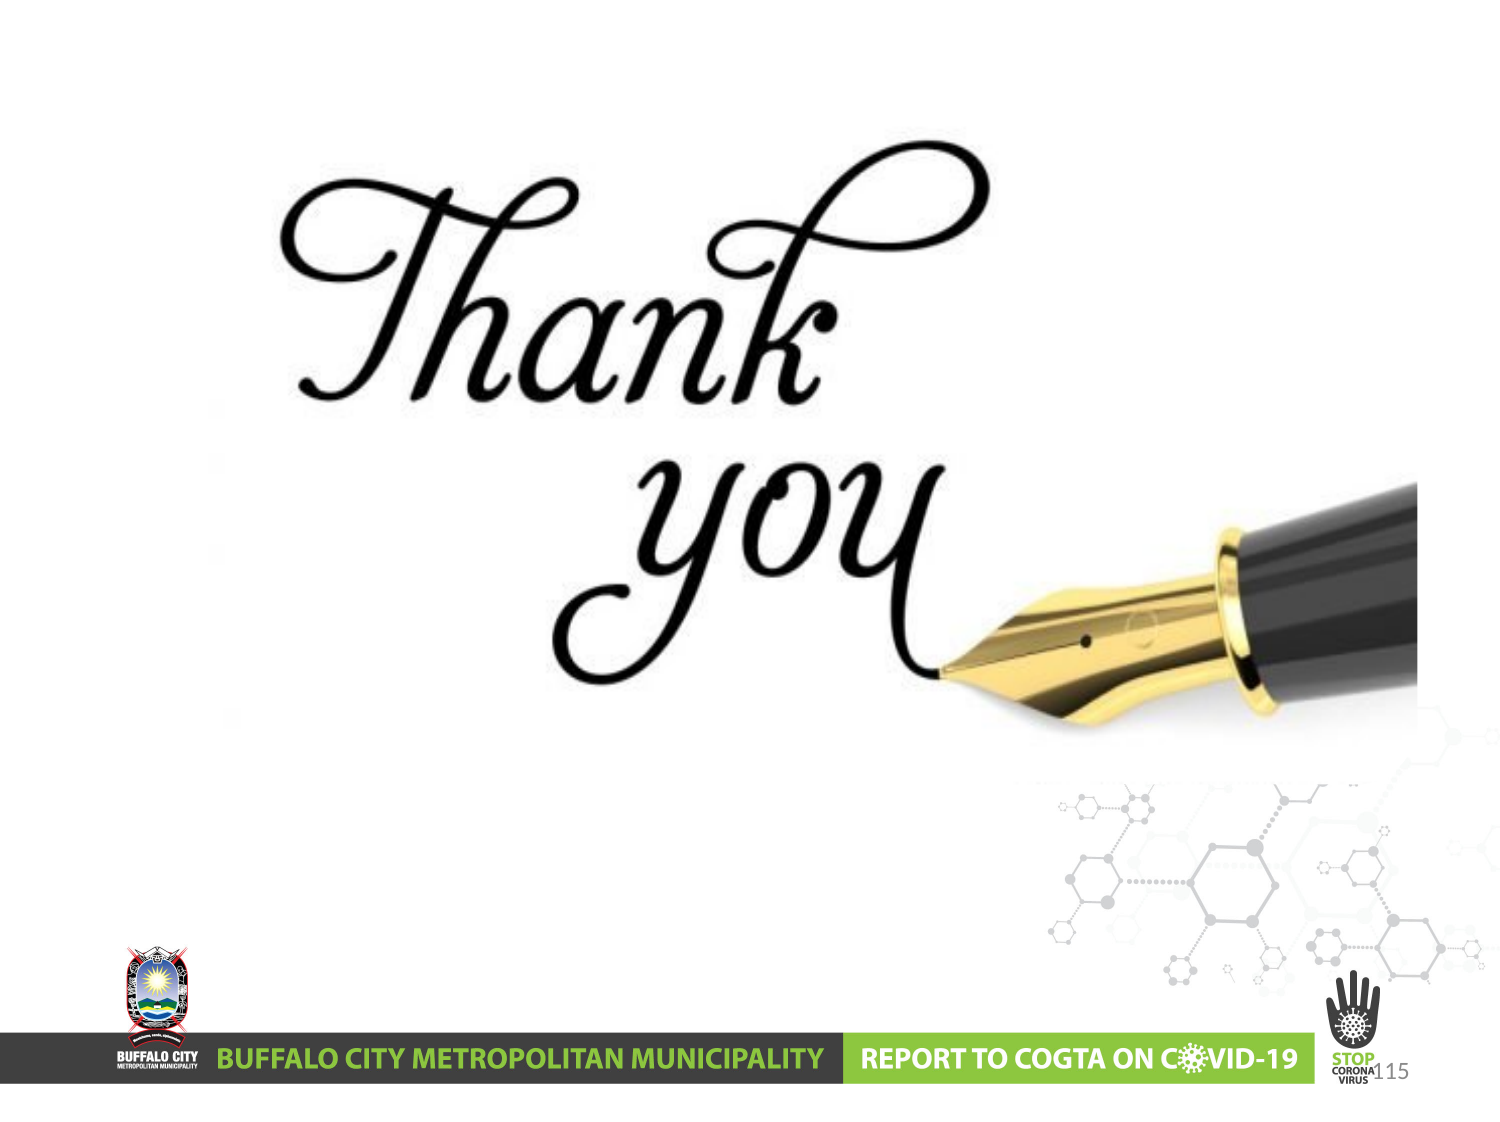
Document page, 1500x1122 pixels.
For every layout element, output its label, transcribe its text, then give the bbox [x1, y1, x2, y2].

picture [0, 0, 1500, 1122]
slide_number 115 [1074, 1039, 1425, 1100]
